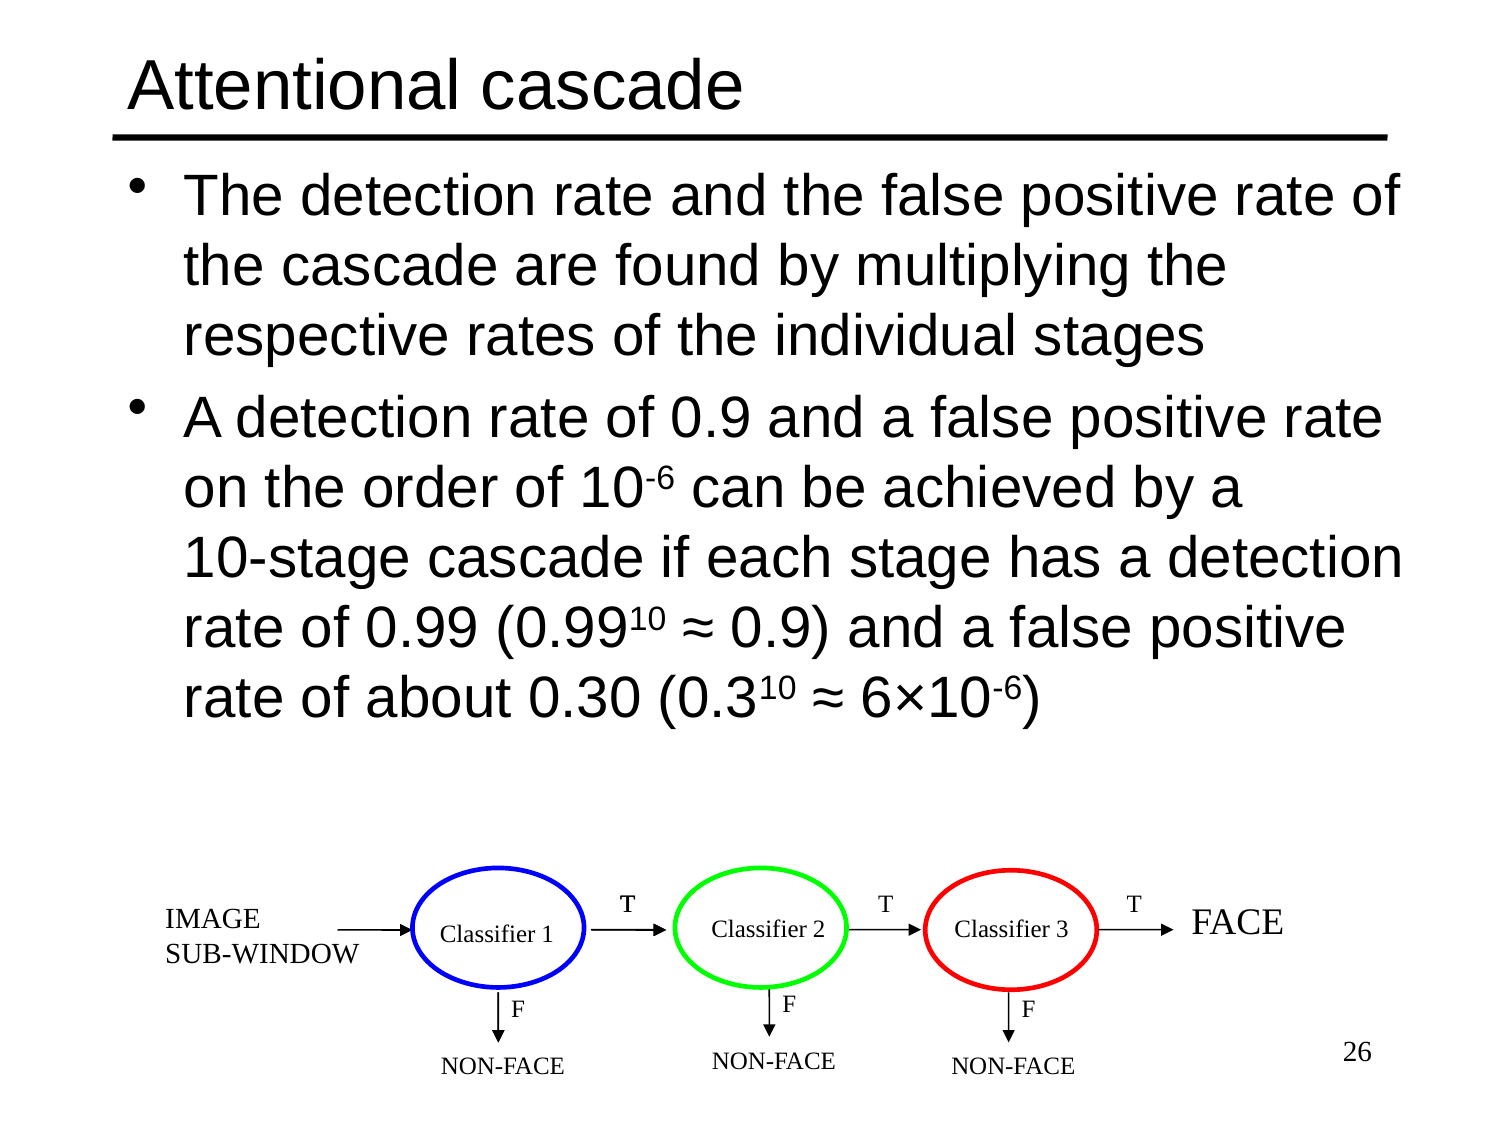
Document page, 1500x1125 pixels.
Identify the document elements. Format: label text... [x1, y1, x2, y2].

text_box T [1111, 879, 1157, 925]
text_box [847, 923, 922, 936]
text_box F [496, 985, 541, 1031]
text_box FACE [1176, 889, 1300, 950]
text_box [337, 923, 412, 937]
text_box NON-FACE [426, 1042, 581, 1088]
text_box NON-FACE [936, 1042, 1074, 1088]
text_box [1002, 1030, 1015, 1042]
text_box [1098, 923, 1174, 936]
text_box [491, 1030, 504, 1042]
text_box [590, 923, 666, 936]
text_box [412, 867, 585, 988]
text_box [674, 867, 847, 988]
text_box IMAGE SUB-WINDOW [150, 892, 375, 978]
text_box NON-FACE [697, 1036, 852, 1082]
text_box T [863, 879, 909, 925]
list The detection rate and the false positive rate of the cascade are found by multiplying the respective rates of the individual stages A detection rate of 0.9 and a false positive rate on the order of 10-6 can be achieved by a 10-stage cascade if each stage has a detection rate of 0.99 (0.9910 ≈ 0.9) and a false positive rate of about 0.30 (0.310 ≈ 6×10-6) [112, 149, 1438, 1013]
text_box F [1006, 985, 1051, 1031]
text_box [763, 1024, 776, 1036]
text_box F [767, 979, 812, 1025]
text_box T [605, 879, 651, 925]
slide_number 26 [1074, 1024, 1388, 1101]
text_box [925, 870, 1097, 990]
text_box Classifier 3 [939, 904, 1084, 950]
title Attentional cascade [112, 12, 1388, 149]
